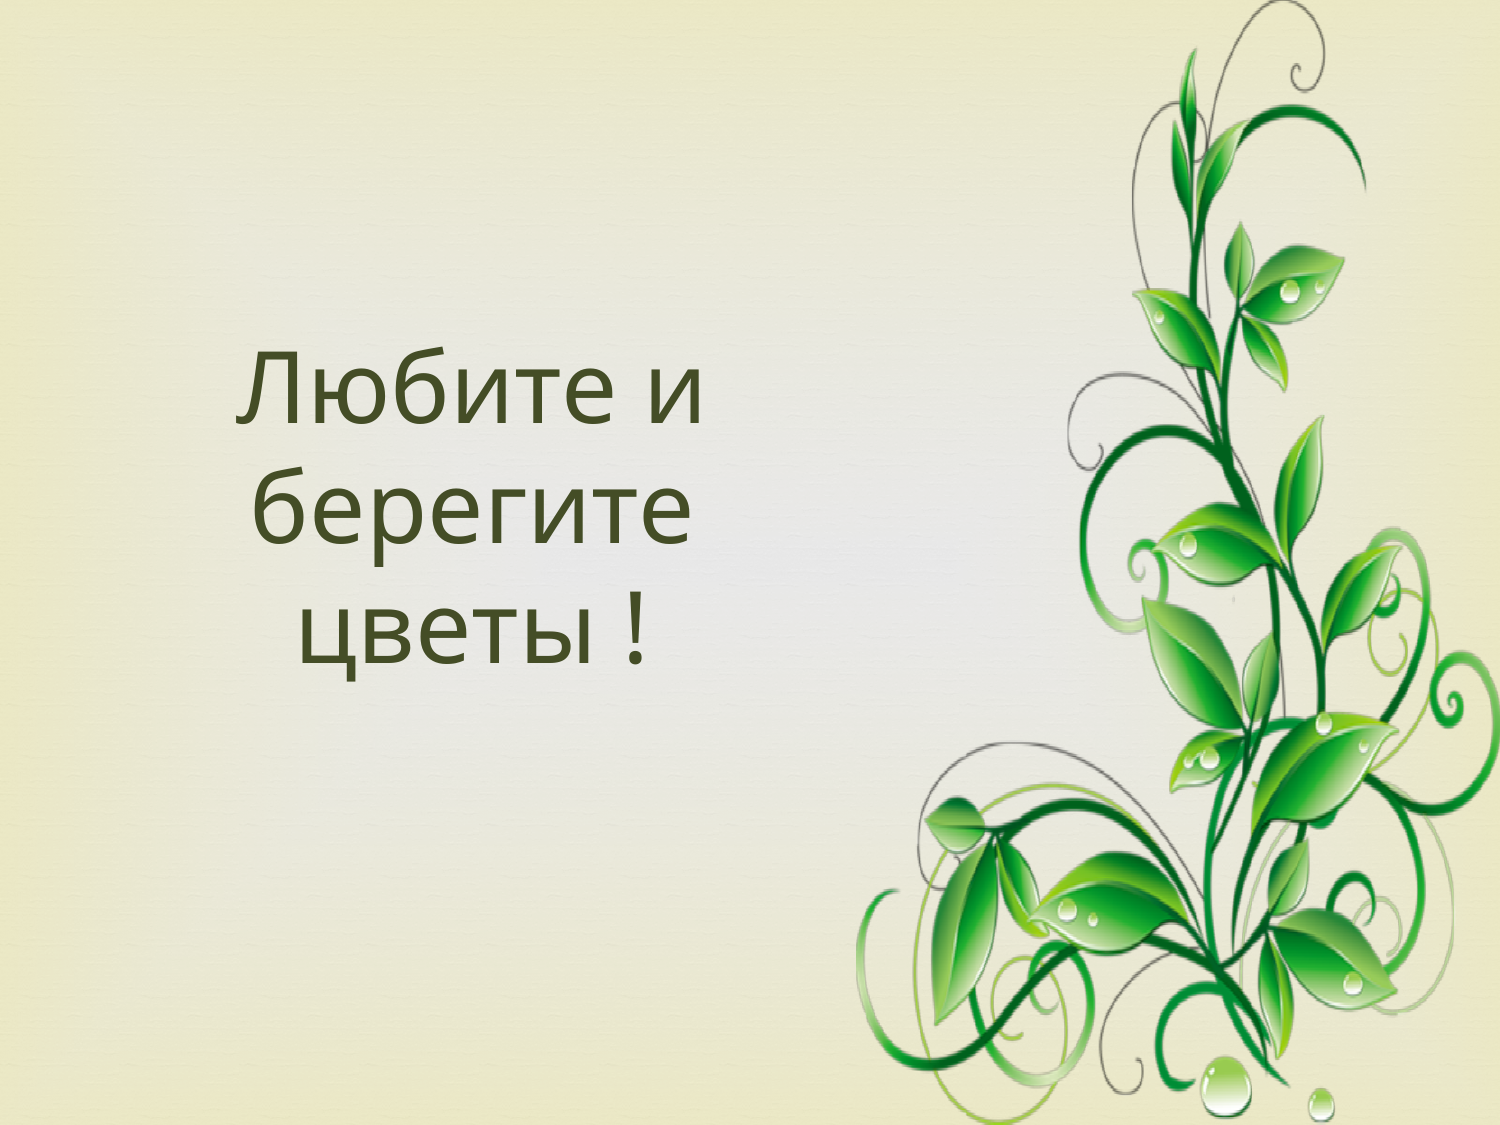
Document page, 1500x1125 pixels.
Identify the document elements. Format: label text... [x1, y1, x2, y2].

title Любите и берегите цветы ! [88, 78, 849, 929]
picture [855, 0, 1500, 1125]
